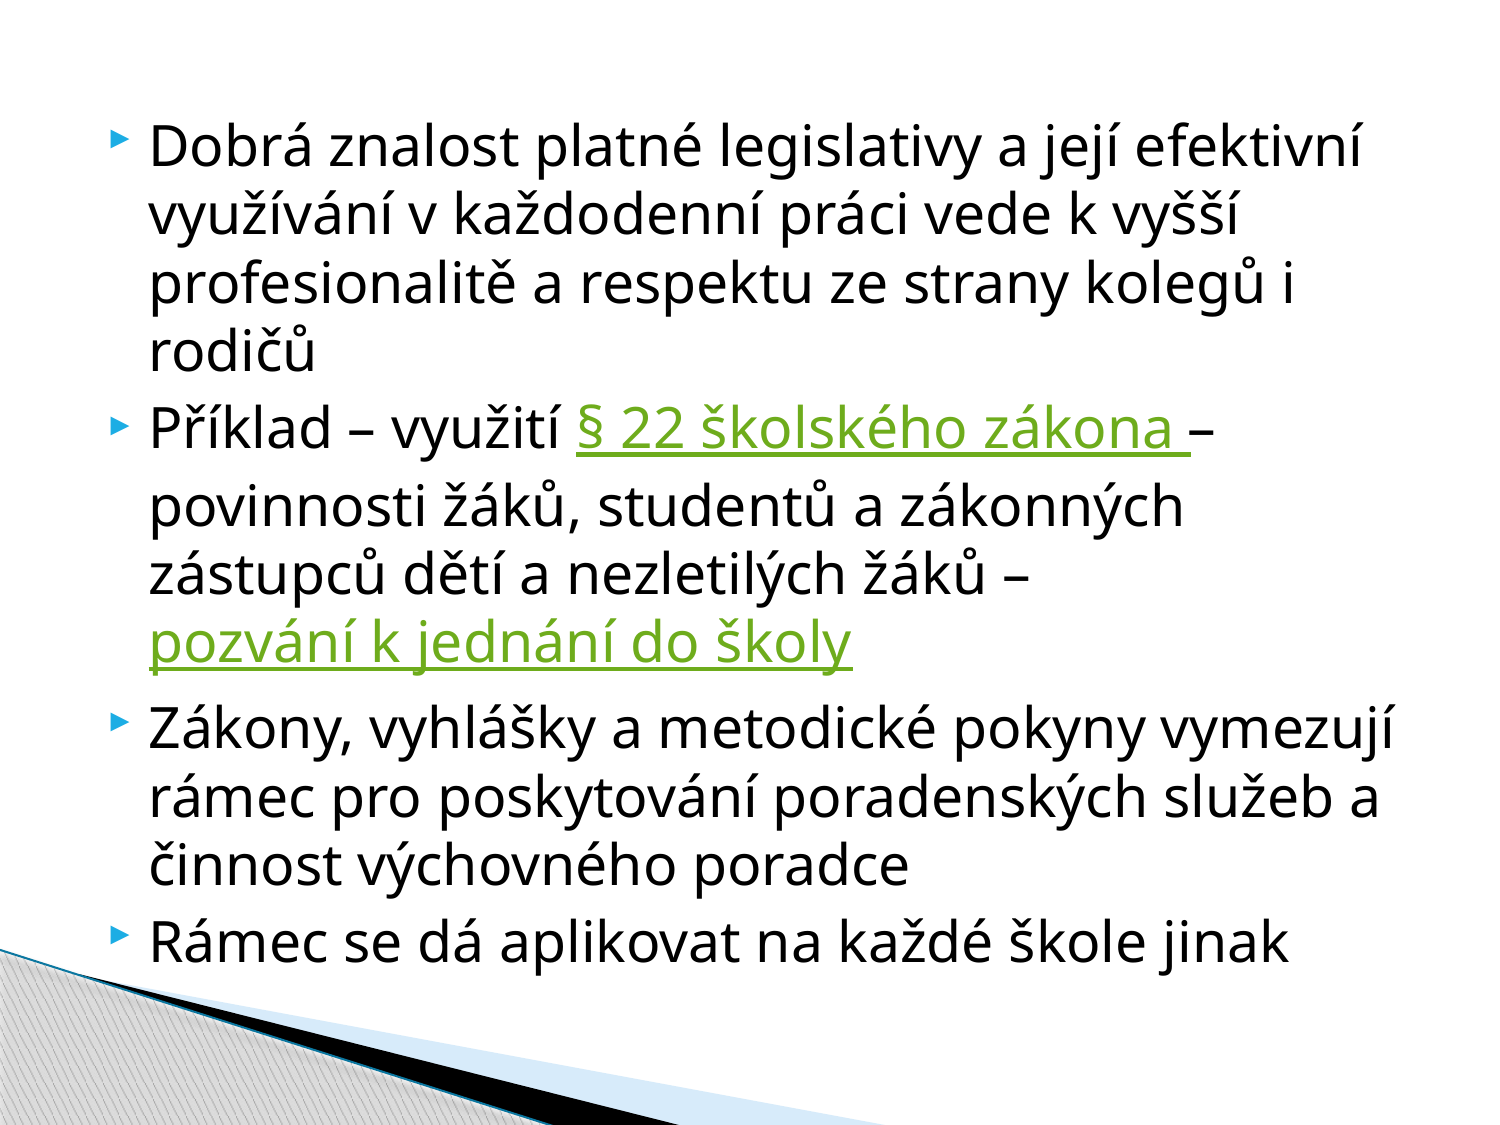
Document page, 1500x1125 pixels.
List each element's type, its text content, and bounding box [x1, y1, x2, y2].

list Dobrá znalost platné legislativy a její efektivní využívání v každodenní práci vede k vyšší profesionalitě a respektu ze strany kolegů i rodičů Příklad – využití § 22 školského zákona – povinnosti žáků, studentů a zákonných zástupců dětí a nezletilých žáků – pozvání k jednání do školy Zákony, vyhlášky a metodické pokyny vymezují rámec pro poskytování poradenských služeb a činnost výchovného poradce Rámec se dá aplikovat na každé škole jinak [75, 101, 1425, 1047]
